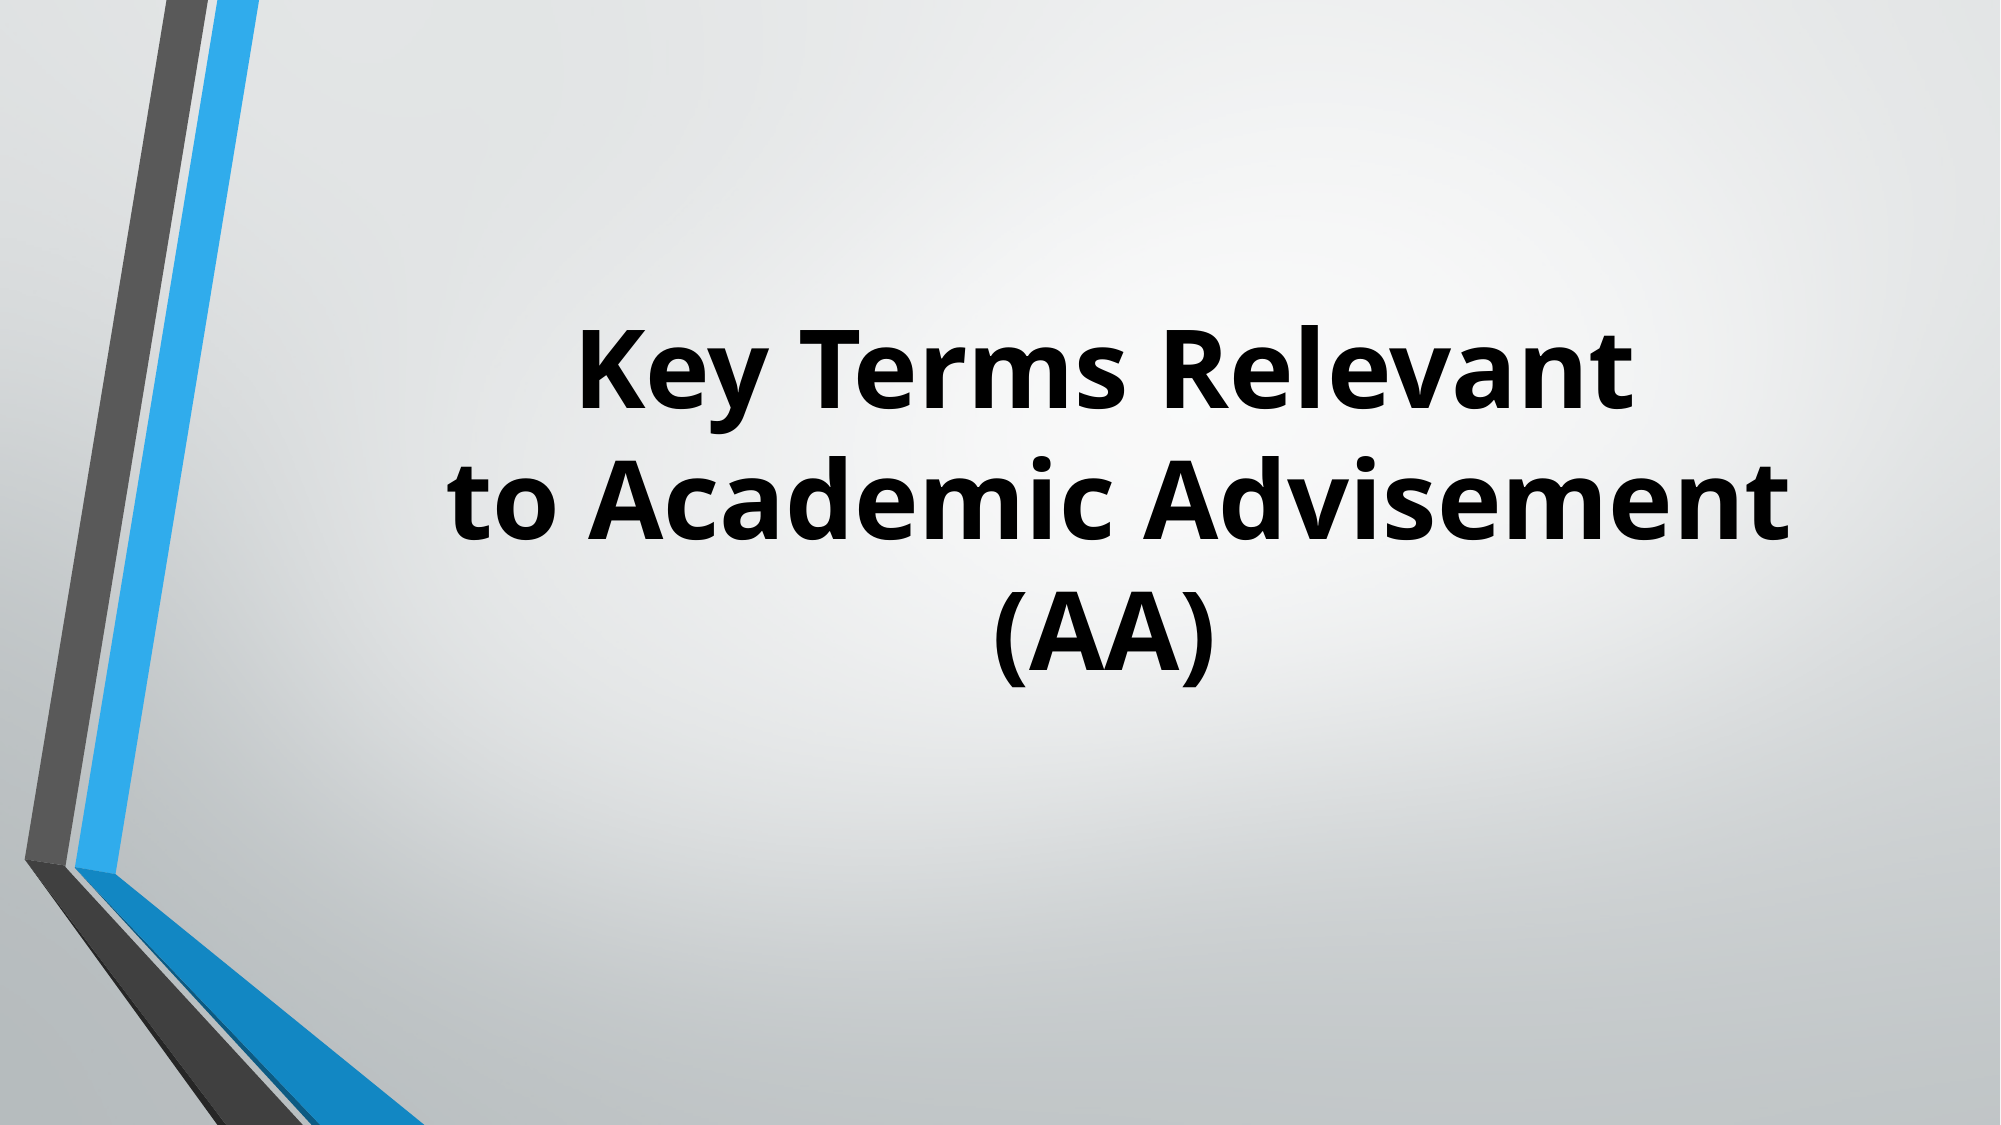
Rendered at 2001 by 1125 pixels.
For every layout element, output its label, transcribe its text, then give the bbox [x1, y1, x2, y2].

title Key Terms Relevant to Academic Advisement (AA) [325, 290, 1884, 700]
